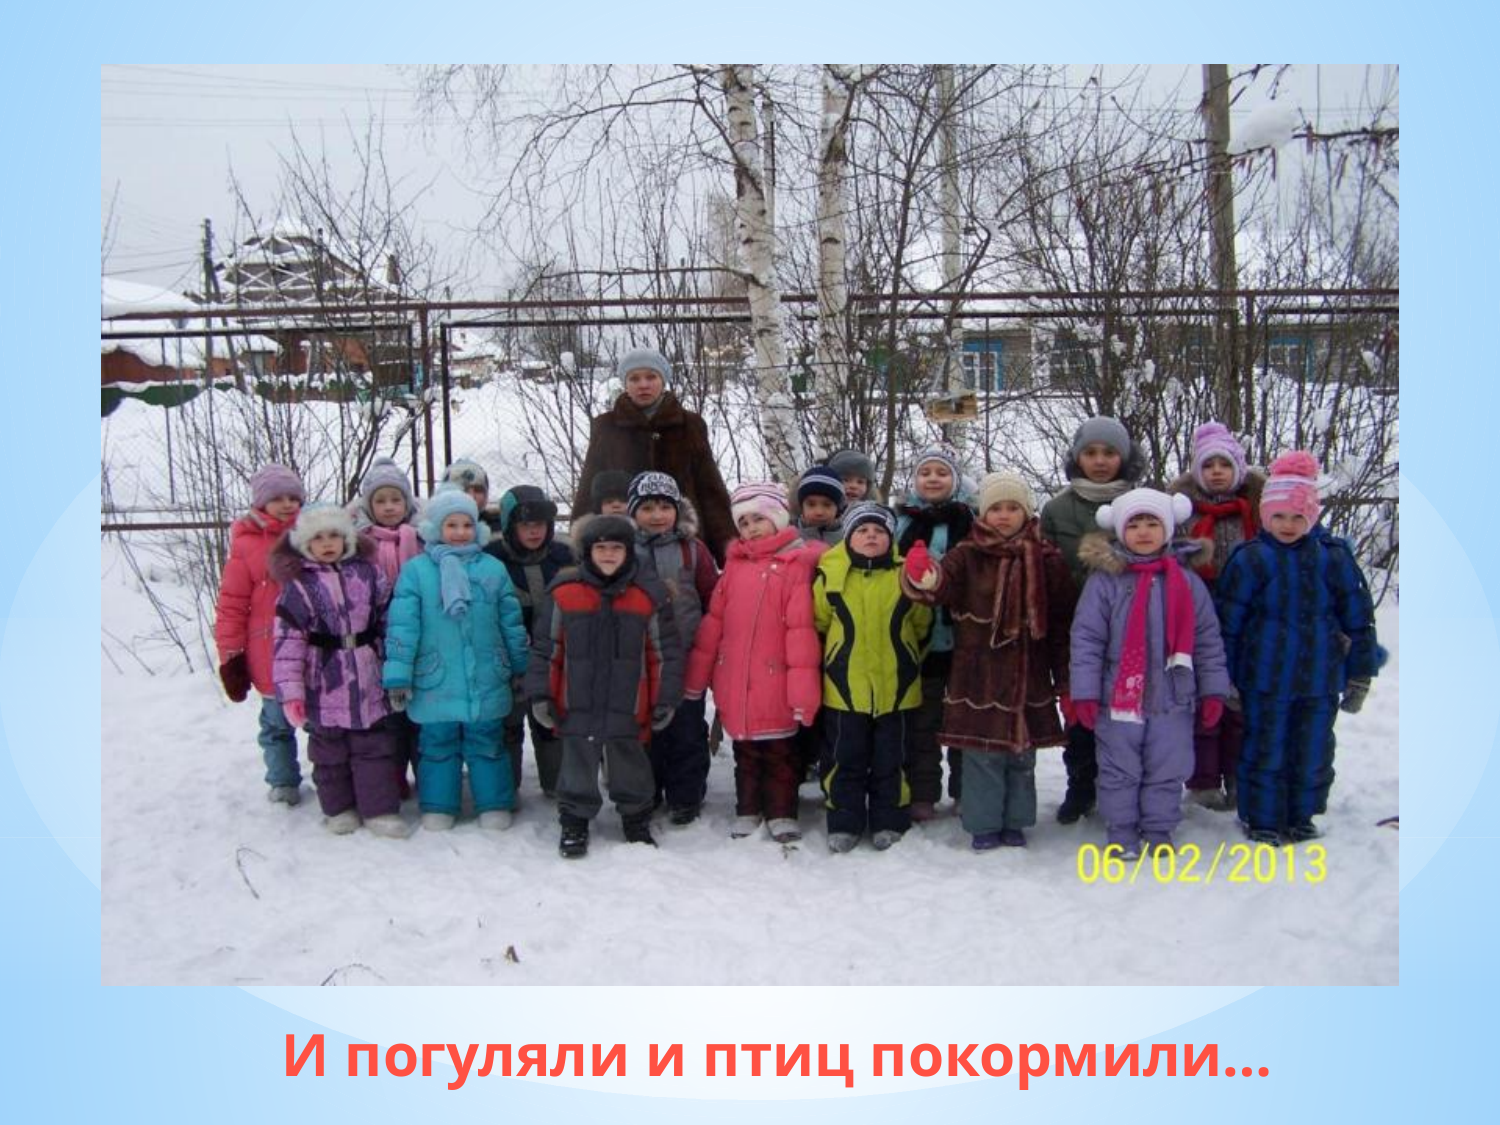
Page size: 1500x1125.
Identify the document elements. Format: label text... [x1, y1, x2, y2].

picture [101, 64, 1399, 986]
text_box И погуляли и птиц покормили… [266, 1010, 1288, 1096]
